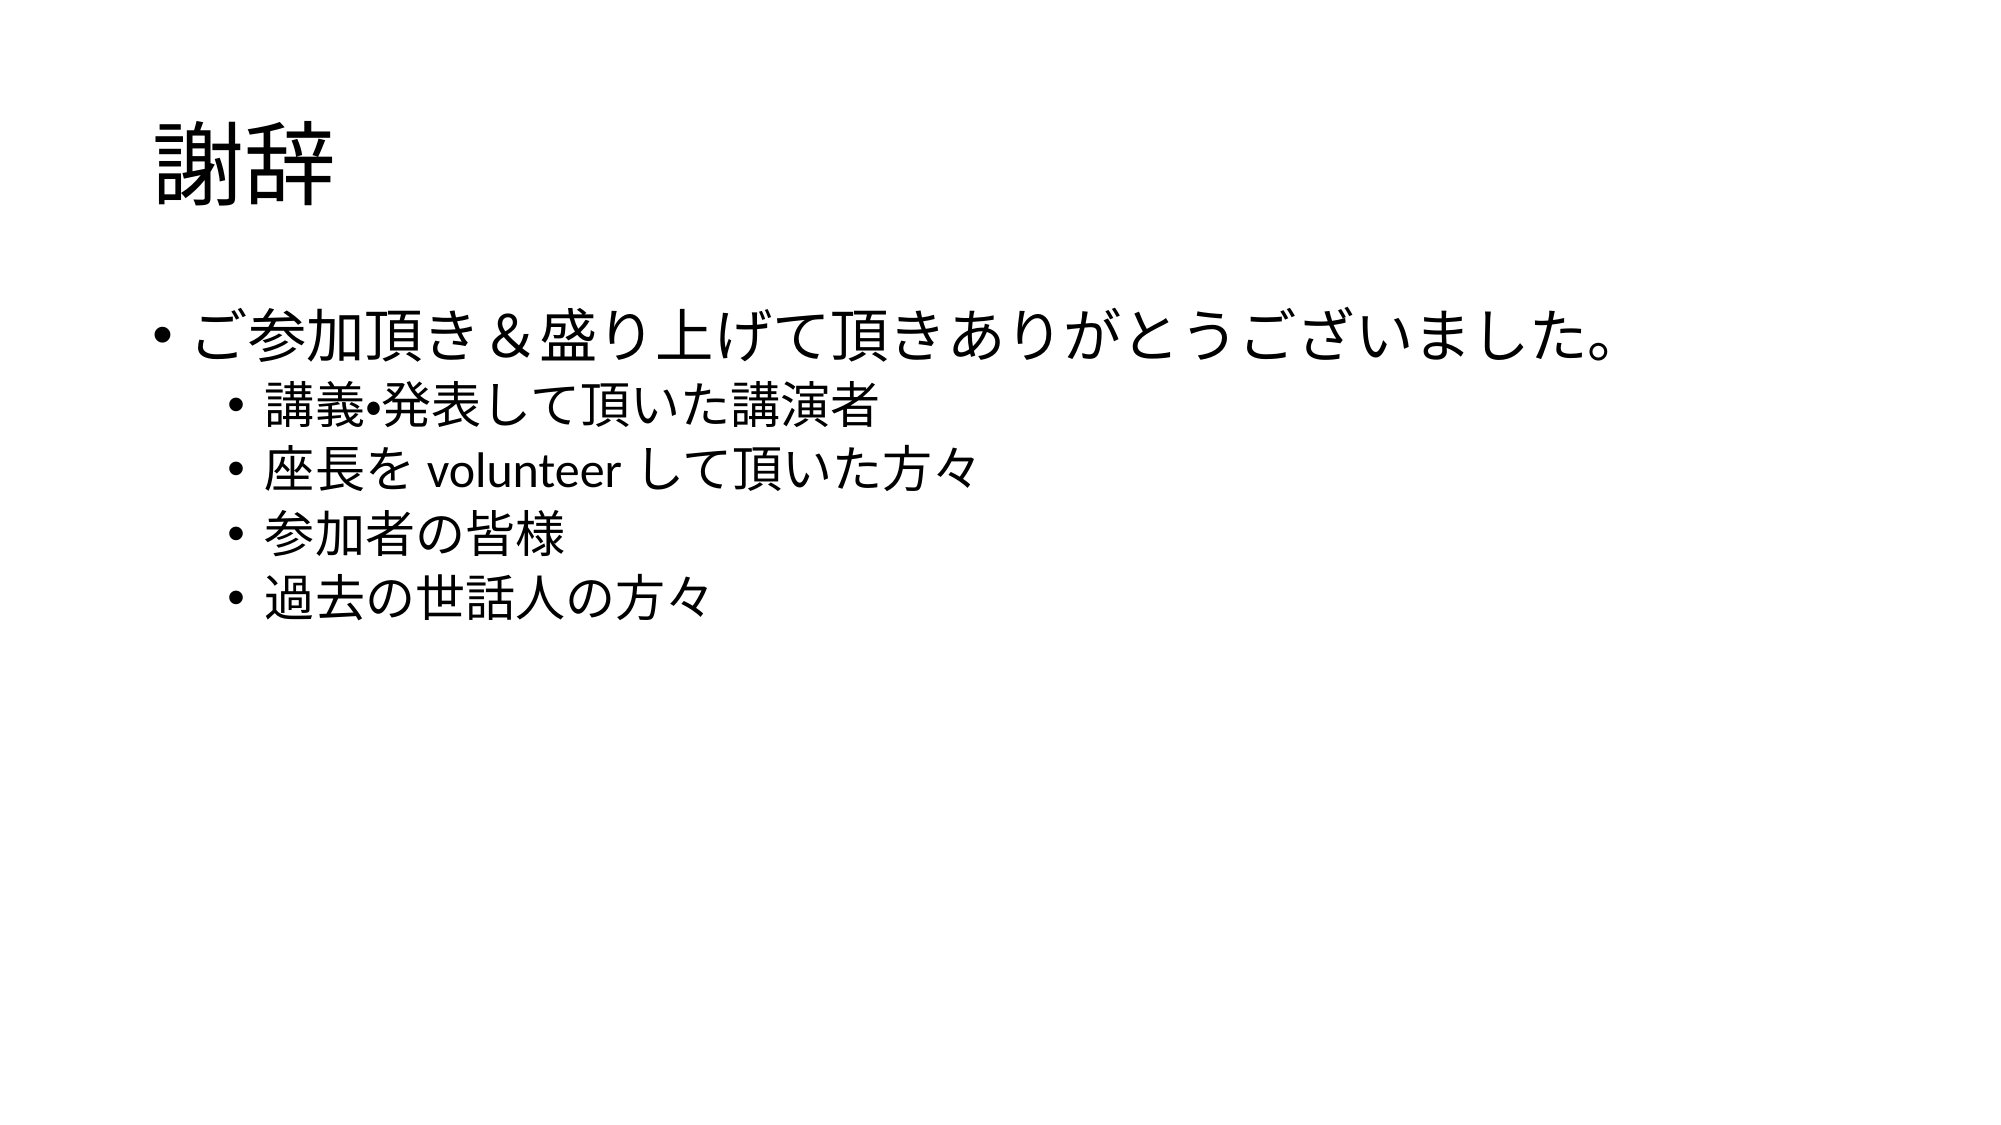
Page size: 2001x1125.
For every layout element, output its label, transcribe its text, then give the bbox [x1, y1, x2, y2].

title 謝辞 [137, 59, 1863, 278]
list ご参加頂き＆盛り上げて頂きありがとうございました。 講義・発表して頂いた講演者 座長をvolunteerして頂いた方々 参加者の皆様 過去の世話人の方々 [137, 299, 1863, 1014]
